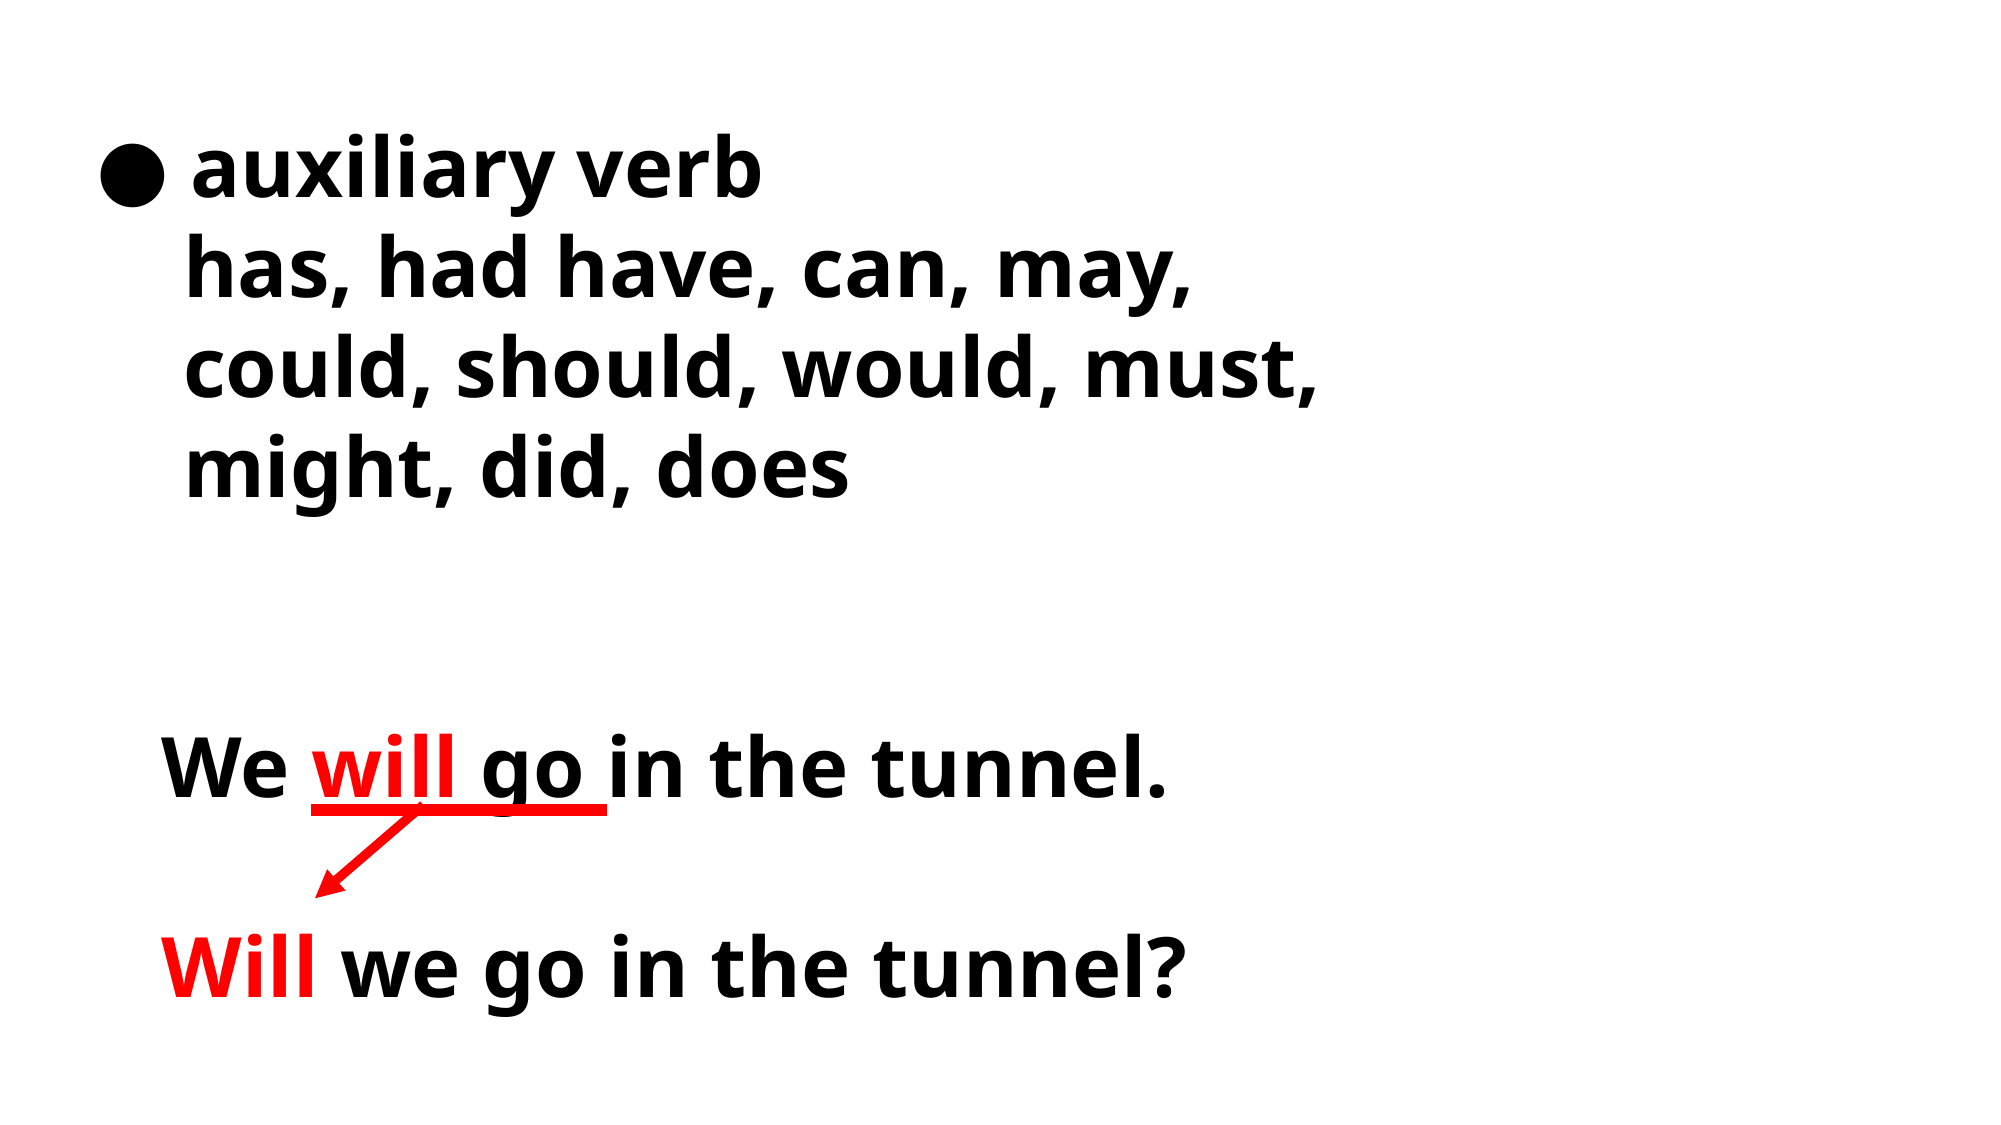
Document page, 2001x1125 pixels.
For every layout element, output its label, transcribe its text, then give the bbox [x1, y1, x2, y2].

text_box ● auxiliary verb has, had have, can, may, could, should, would, must, might, did, does We will go in the tunnel. Will we go in the tunnel? [81, 106, 1812, 1022]
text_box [314, 804, 424, 899]
